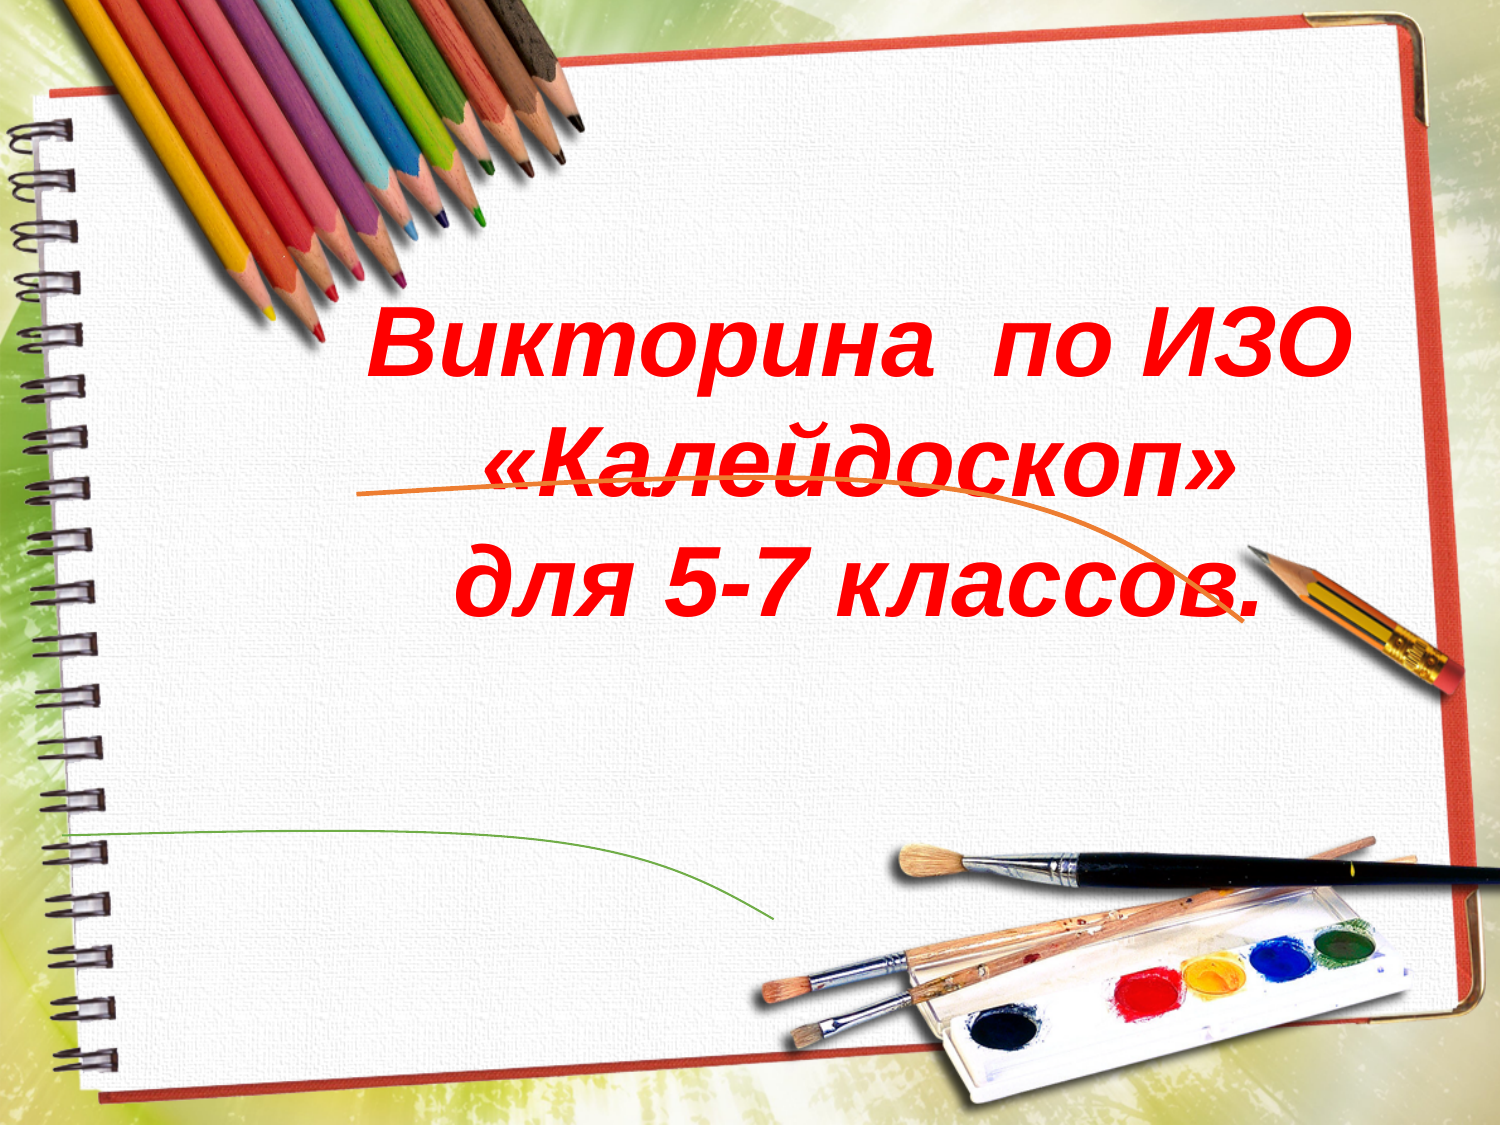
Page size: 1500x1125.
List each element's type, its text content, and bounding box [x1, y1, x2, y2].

text_box [61, 829, 775, 921]
picture [0, 0, 1500, 1125]
text_box [356, 476, 1244, 623]
text_box Викторина по ИЗО «Калейдоскоп» для 5-7 классов. [300, 269, 1421, 644]
